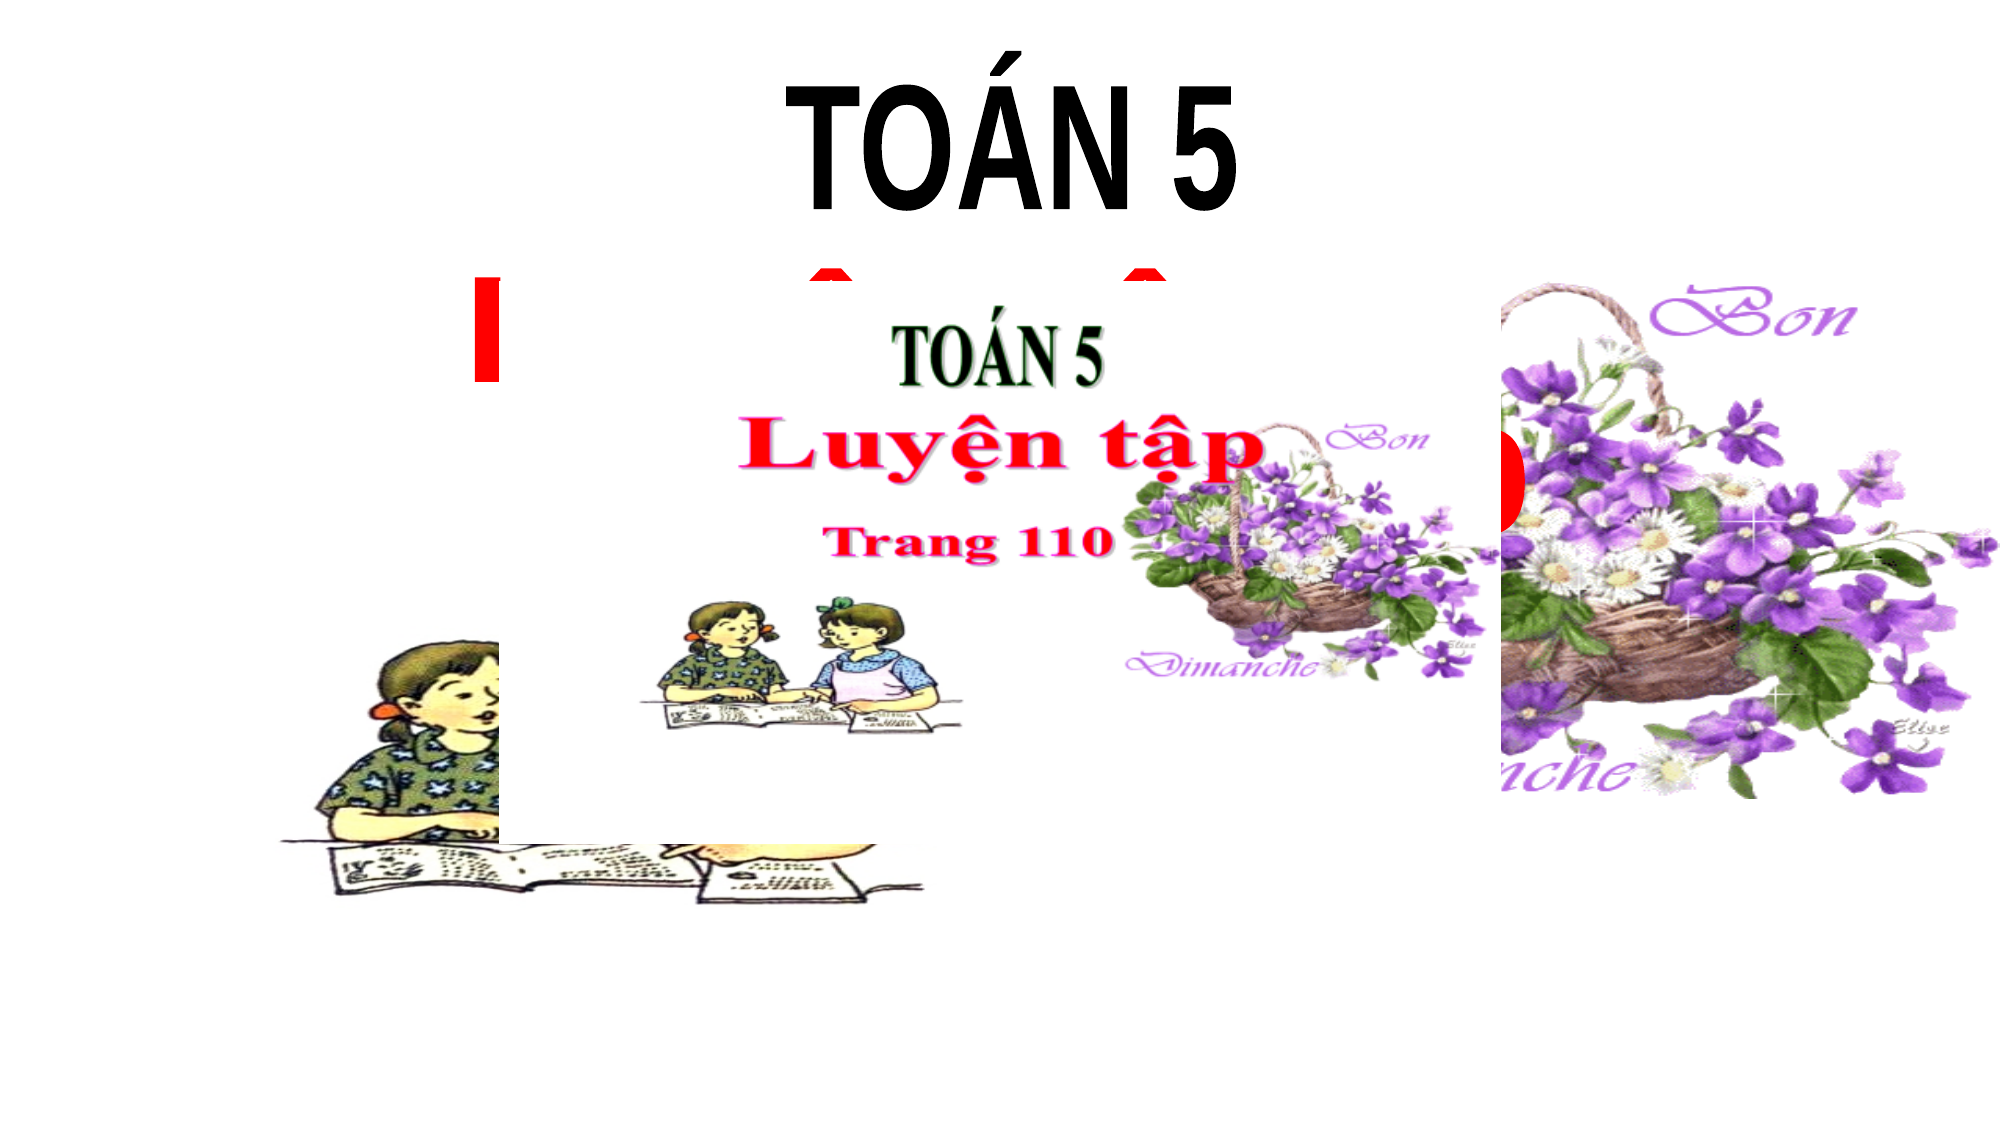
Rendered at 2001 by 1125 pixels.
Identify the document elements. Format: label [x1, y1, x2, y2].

picture [273, 273, 2000, 909]
